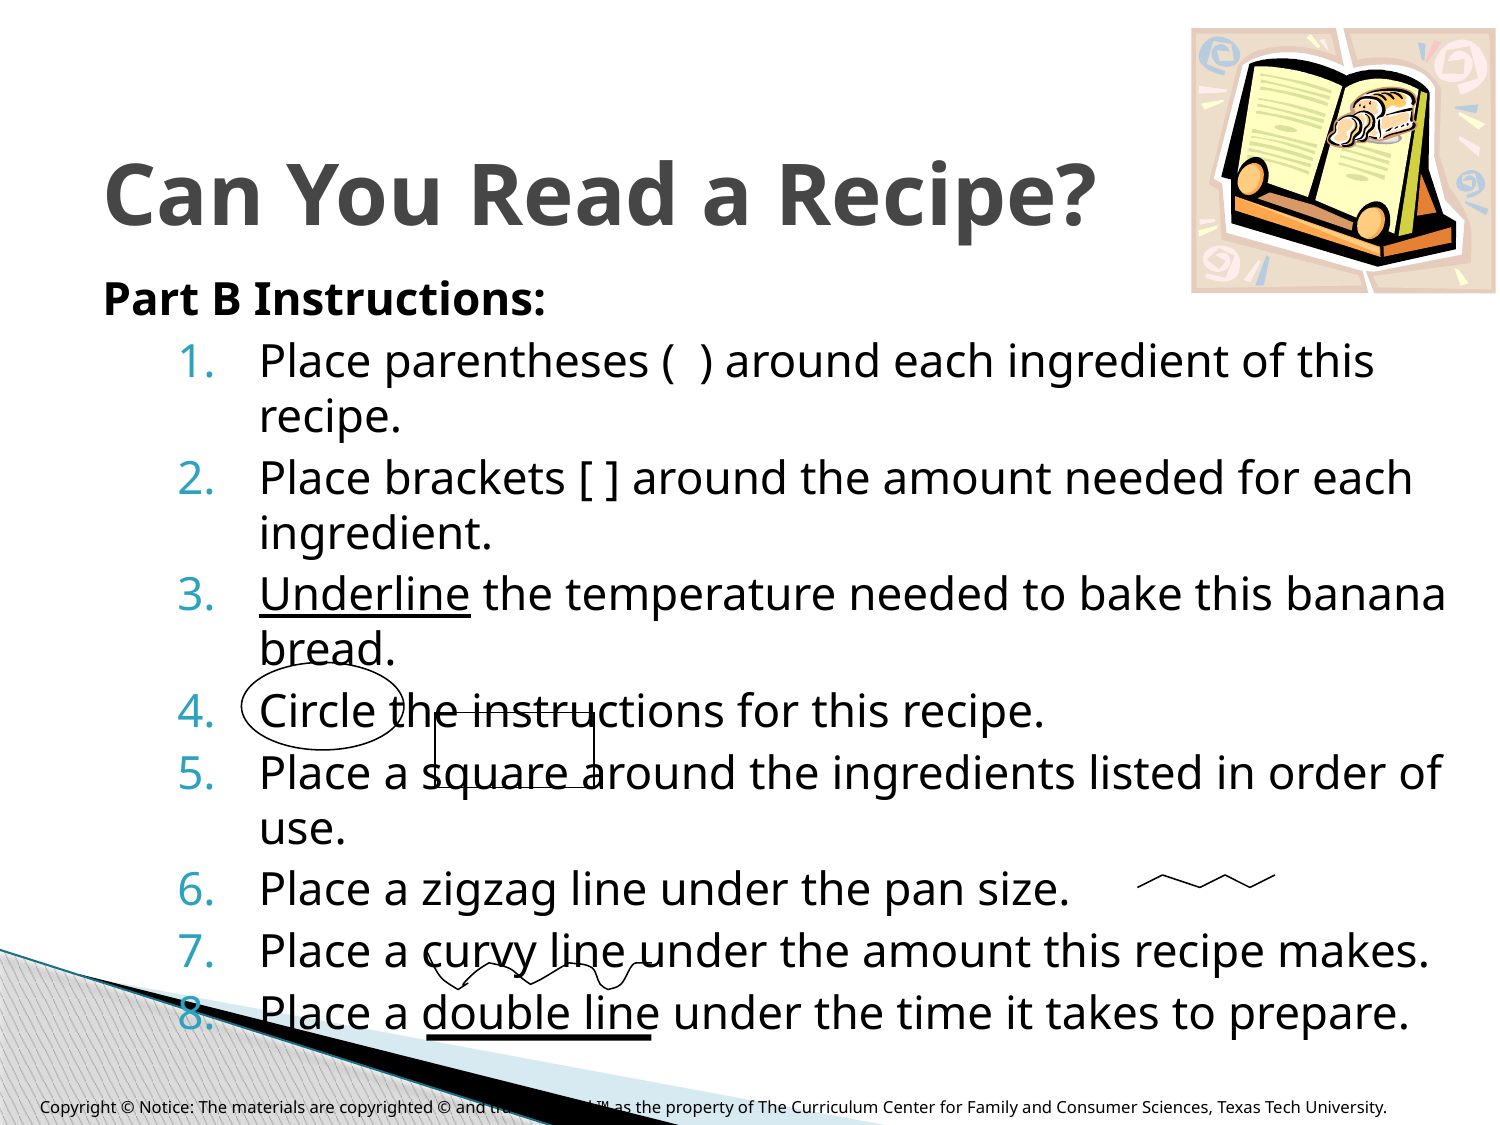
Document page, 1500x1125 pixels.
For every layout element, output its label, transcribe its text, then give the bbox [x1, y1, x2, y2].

text_box [241, 662, 404, 750]
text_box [1137, 874, 1276, 888]
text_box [1186, 23, 1500, 298]
text_box Copyright © Notice: The materials are copyrighted © and trademarked ™ as the property of The Curriculum Center for Family and Consumer Sciences, Texas Tech University. [24, 1089, 1500, 1125]
text_box [426, 951, 652, 990]
text_box [435, 712, 594, 788]
title Can You Read a Recipe? [87, 85, 1181, 262]
list Part B Instructions: Place parentheses ( ) around each ingredient of this recipe. Place brackets [ ] around the amount needed for each ingredient. Underline the temperature needed to bake this banana bread. Circle the instructions for this recipe. Place a square around the ingredients listed in order of use. Place a zigzag line under the pan size. Place a curvy line under the amount this recipe makes. Place a double line under the time it takes to prepare. [87, 262, 1500, 1089]
